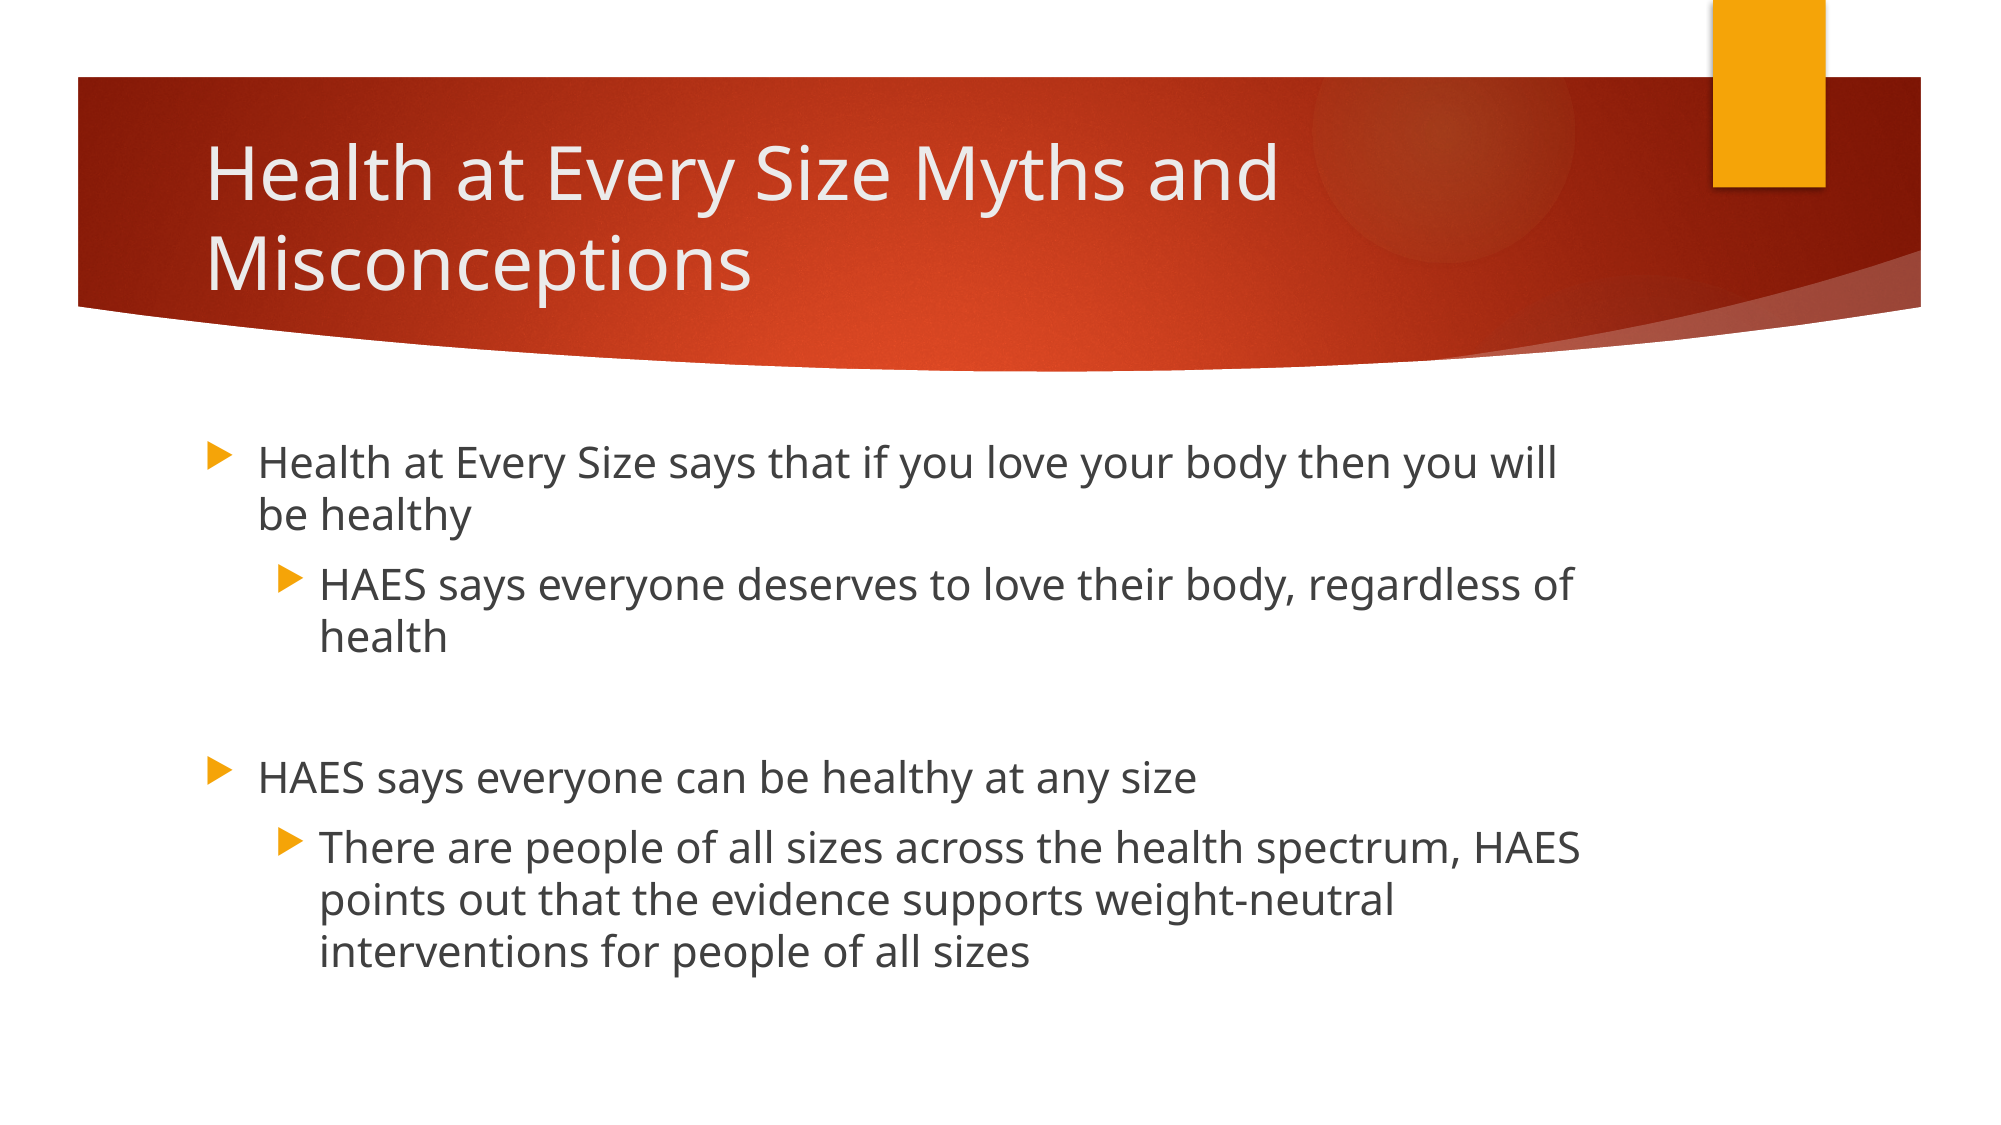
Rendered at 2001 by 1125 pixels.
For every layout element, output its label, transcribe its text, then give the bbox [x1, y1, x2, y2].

title Health at Every Size Myths and Misconceptions [189, 155, 1627, 275]
list Health at Every Size says that if you love your body then you will be healthy HAES says everyone deserves to love their body, regardless of health HAES says everyone can be healthy at any size There are people of all sizes across the health spectrum, HAES points out that the evidence supports weight-neutral interventions for people of all sizes [189, 427, 1627, 988]
